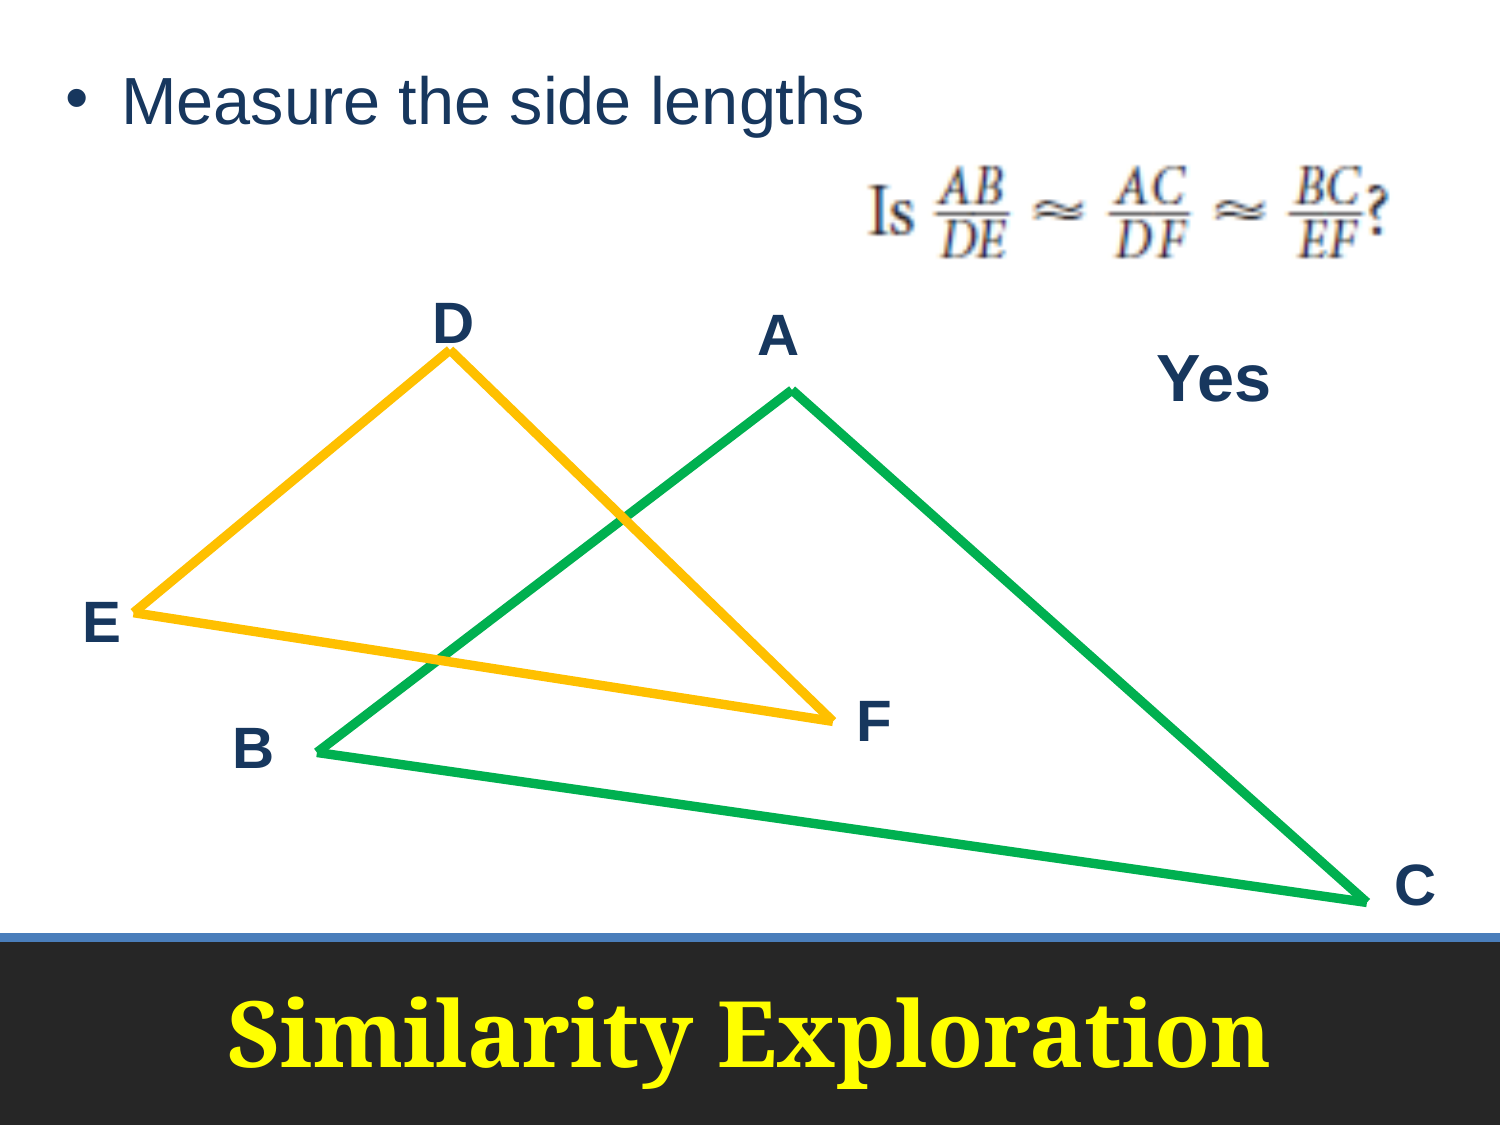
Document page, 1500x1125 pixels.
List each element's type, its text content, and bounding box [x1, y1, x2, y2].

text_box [133, 349, 448, 612]
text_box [133, 612, 834, 722]
text_box Yes [1142, 327, 1342, 388]
list Measure the side lengths [50, 50, 1400, 868]
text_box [791, 389, 1368, 751]
text_box C [1380, 840, 1452, 925]
text_box B [217, 730, 290, 788]
text_box A [742, 290, 815, 348]
text_box D [417, 277, 489, 348]
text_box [316, 752, 1368, 903]
title Similarity Exploration [37, 937, 1463, 1125]
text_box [316, 730, 786, 751]
picture [854, 152, 1409, 291]
text_box E [67, 576, 128, 662]
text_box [449, 349, 834, 612]
